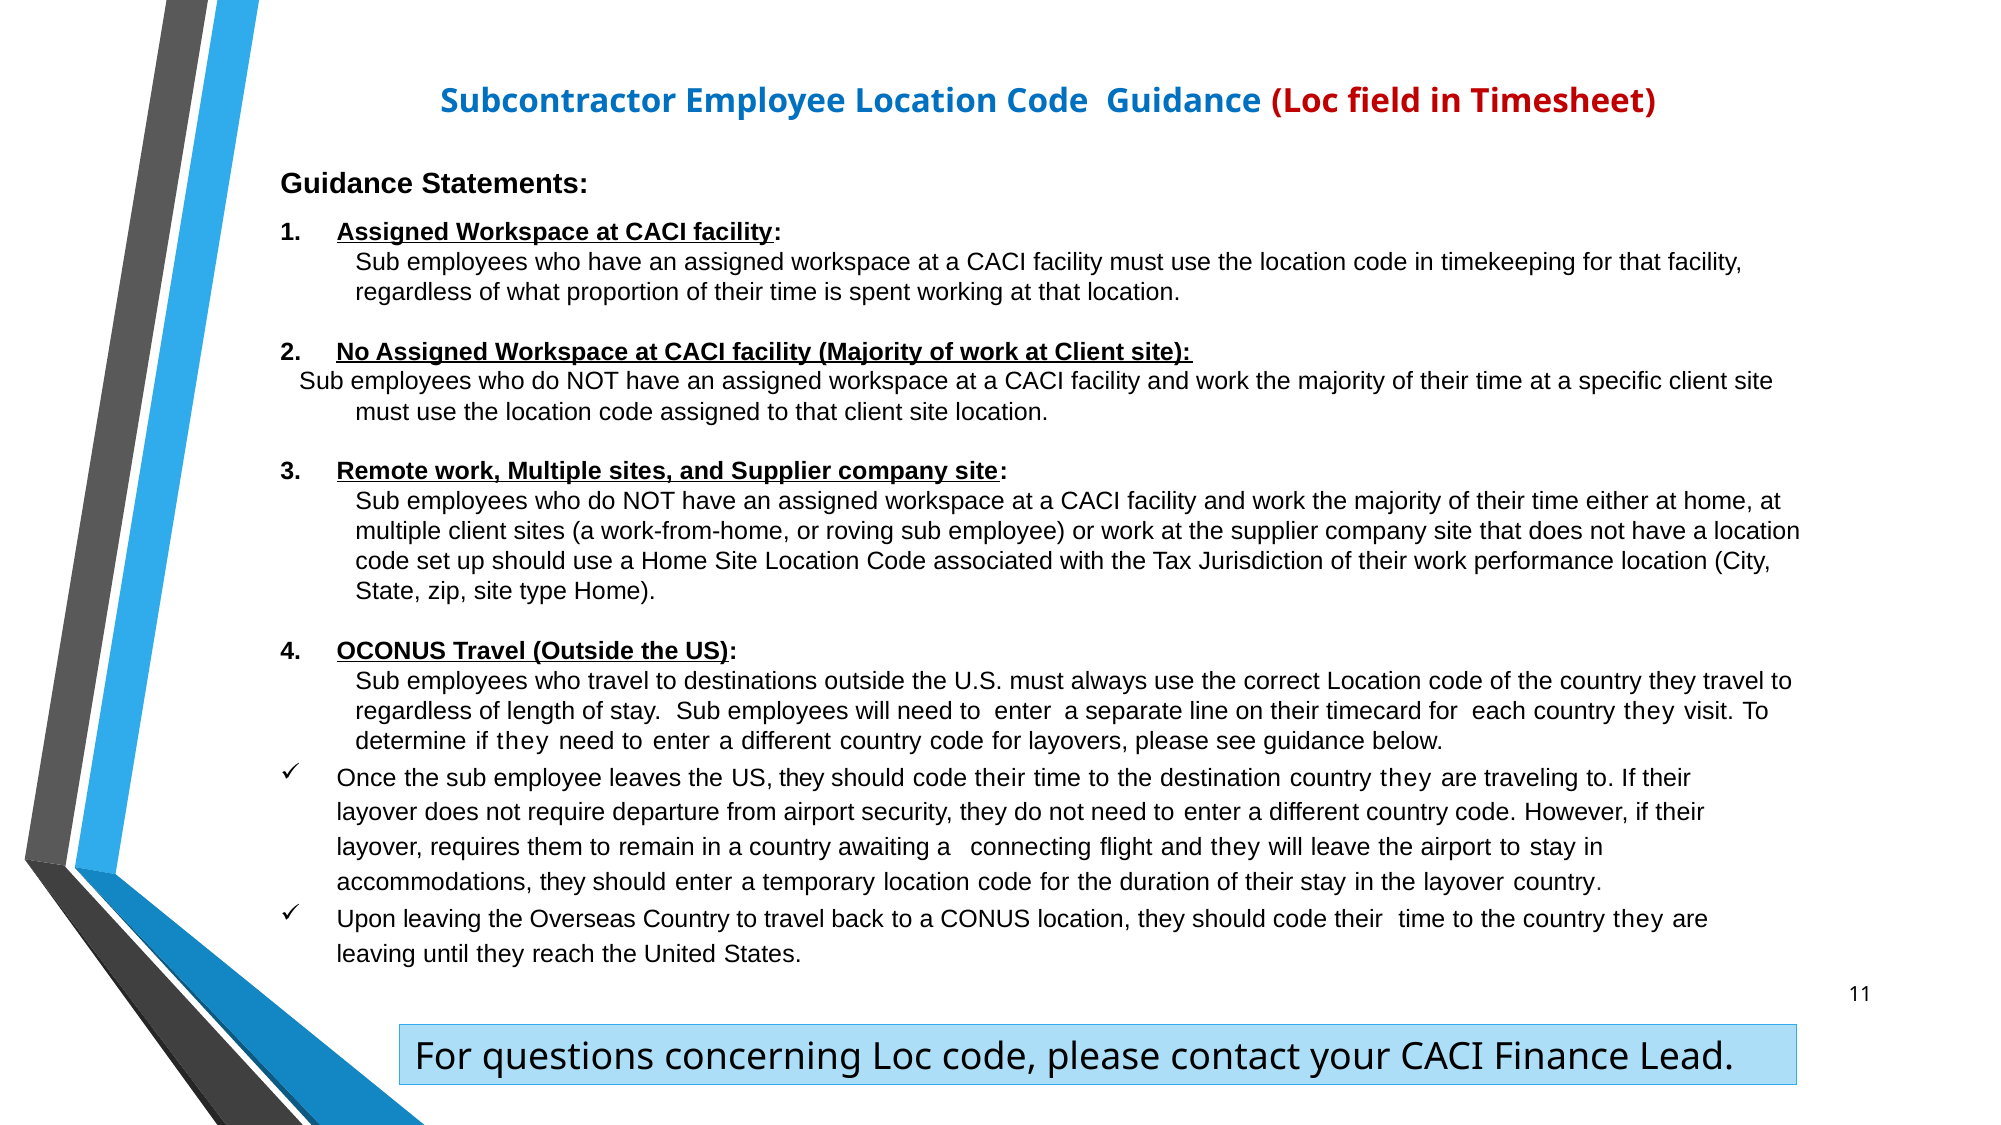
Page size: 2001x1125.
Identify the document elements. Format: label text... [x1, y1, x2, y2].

text_box For questions concerning Loc code, please contact your CACI Finance Lead. [399, 1024, 1797, 1085]
text_box Subcontractor Employee Location Code Guidance (Loc field in Timesheet) Guidance Statements: Assigned Workspace at CACI facility: Sub employees who have an assigned workspace at a CACI facility must use the location code in timekeeping for that facility, regardless of what proportion of their time is spent working at that location. 2. No Assigned Workspace at CACI facility (Majority of work at Client site): Sub employees who do NOT have an assigned workspace at a CACI facility and work the majority of their time at a specific client site must use the location code assigned to that client site location. Remote work, Multiple sites, and Supplier company site: Sub employees who do NOT have an assigned workspace at a CACI facility and work the majority of their time either at home, at multiple client sites (a work-from-home, or roving sub employee) or work at the supplier company site that does not have a location code set up should use a Home Site Location Code associated with the Tax Jurisdiction of their work performance location (City, State, zip, site type Home). OCONUS Travel (Outside the US): Sub employees who travel to destinations outside the U.S. must always use the correct Location code of the country they travel to regardless of length of stay. Sub employees will need to enter a separate line on their timecard for each country they visit. To determine if they need to enter a different country code for layovers, please see guidance below. Once the sub employee leaves the US, they should code their time to the destination country they are traveling to. If their layover does not require departure from airport security, they do not need to enter a different country code. However, if their layover, requires them to remain in a country awaiting a connecting flight and they will leave the airport to stay in accommodations, they should enter a temporary location code for the duration of their stay in the layover country. Upon leaving the Overseas Country to travel back to a CONUS location, they should code their time to the country they are leaving until they reach the United States. [265, 71, 1832, 1050]
slide_number 11 [1832, 965, 1887, 1025]
